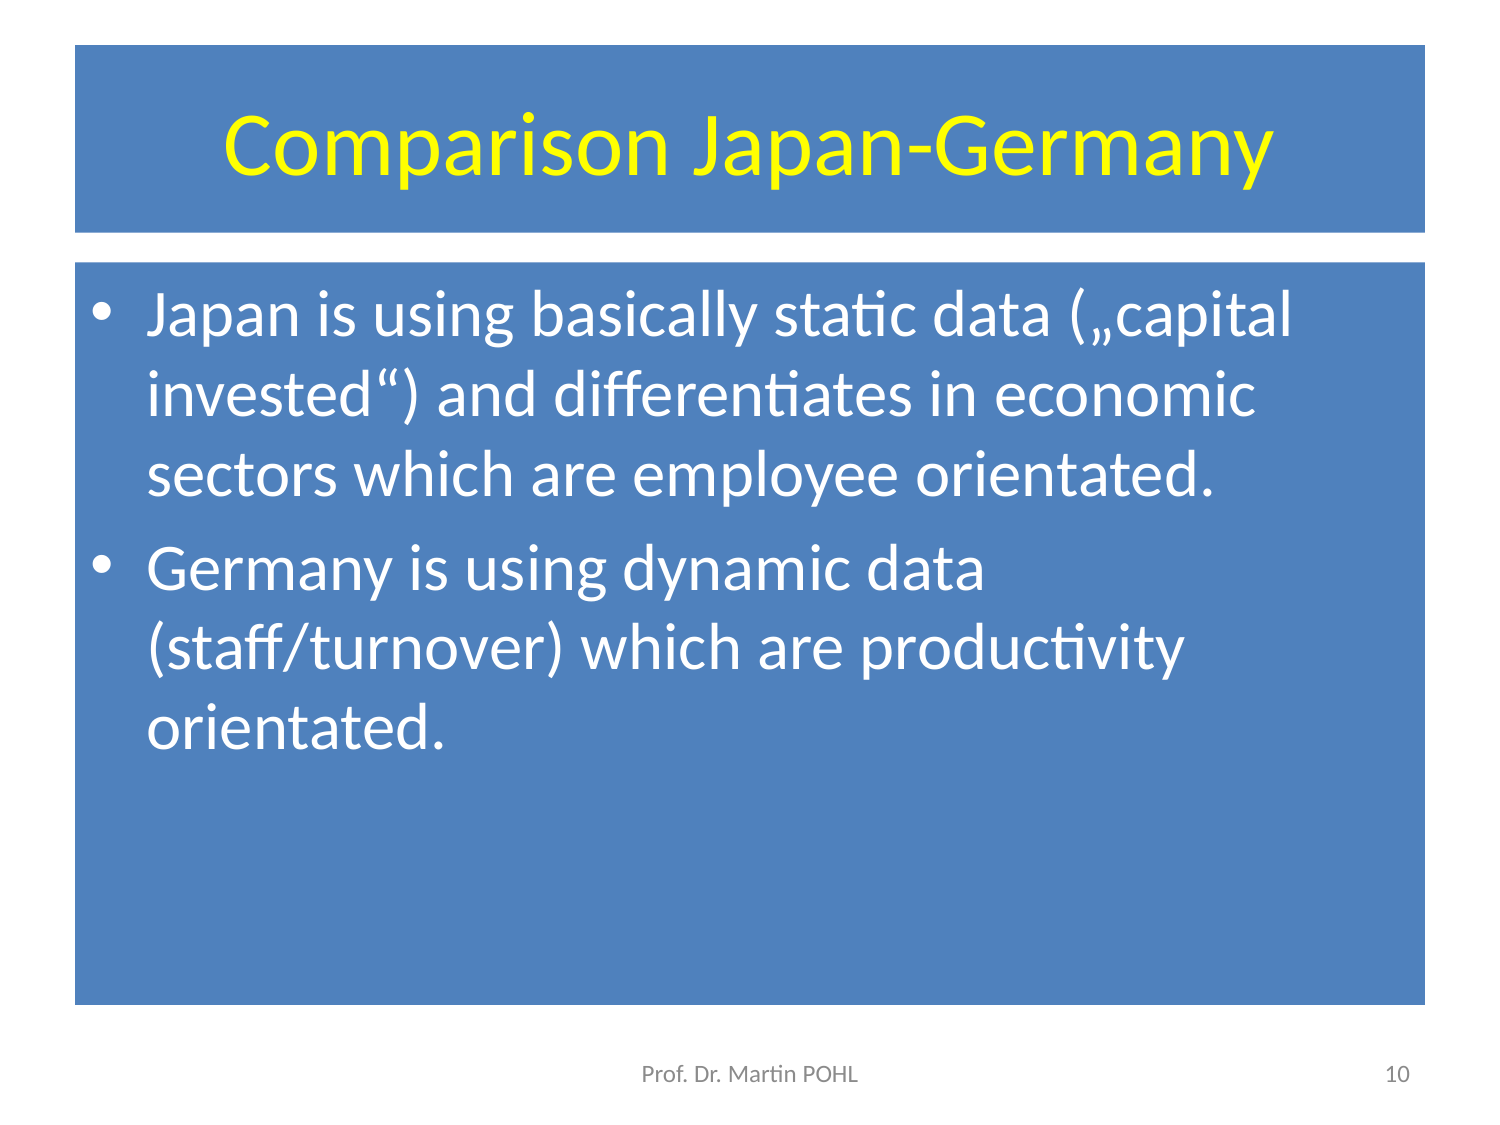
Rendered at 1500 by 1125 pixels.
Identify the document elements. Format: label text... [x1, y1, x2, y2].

footer Prof. Dr. Martin POHL [512, 1042, 988, 1103]
title Comparison Japan-Germany [74, 44, 1426, 233]
slide_number 10 [1074, 1042, 1425, 1103]
list Japan is using basically static data („capital invested“) and differentiates in economic sectors which are employee orientated. Germany is using dynamic data (staff/turnover) which are productivity orientated. [74, 262, 1426, 1006]
